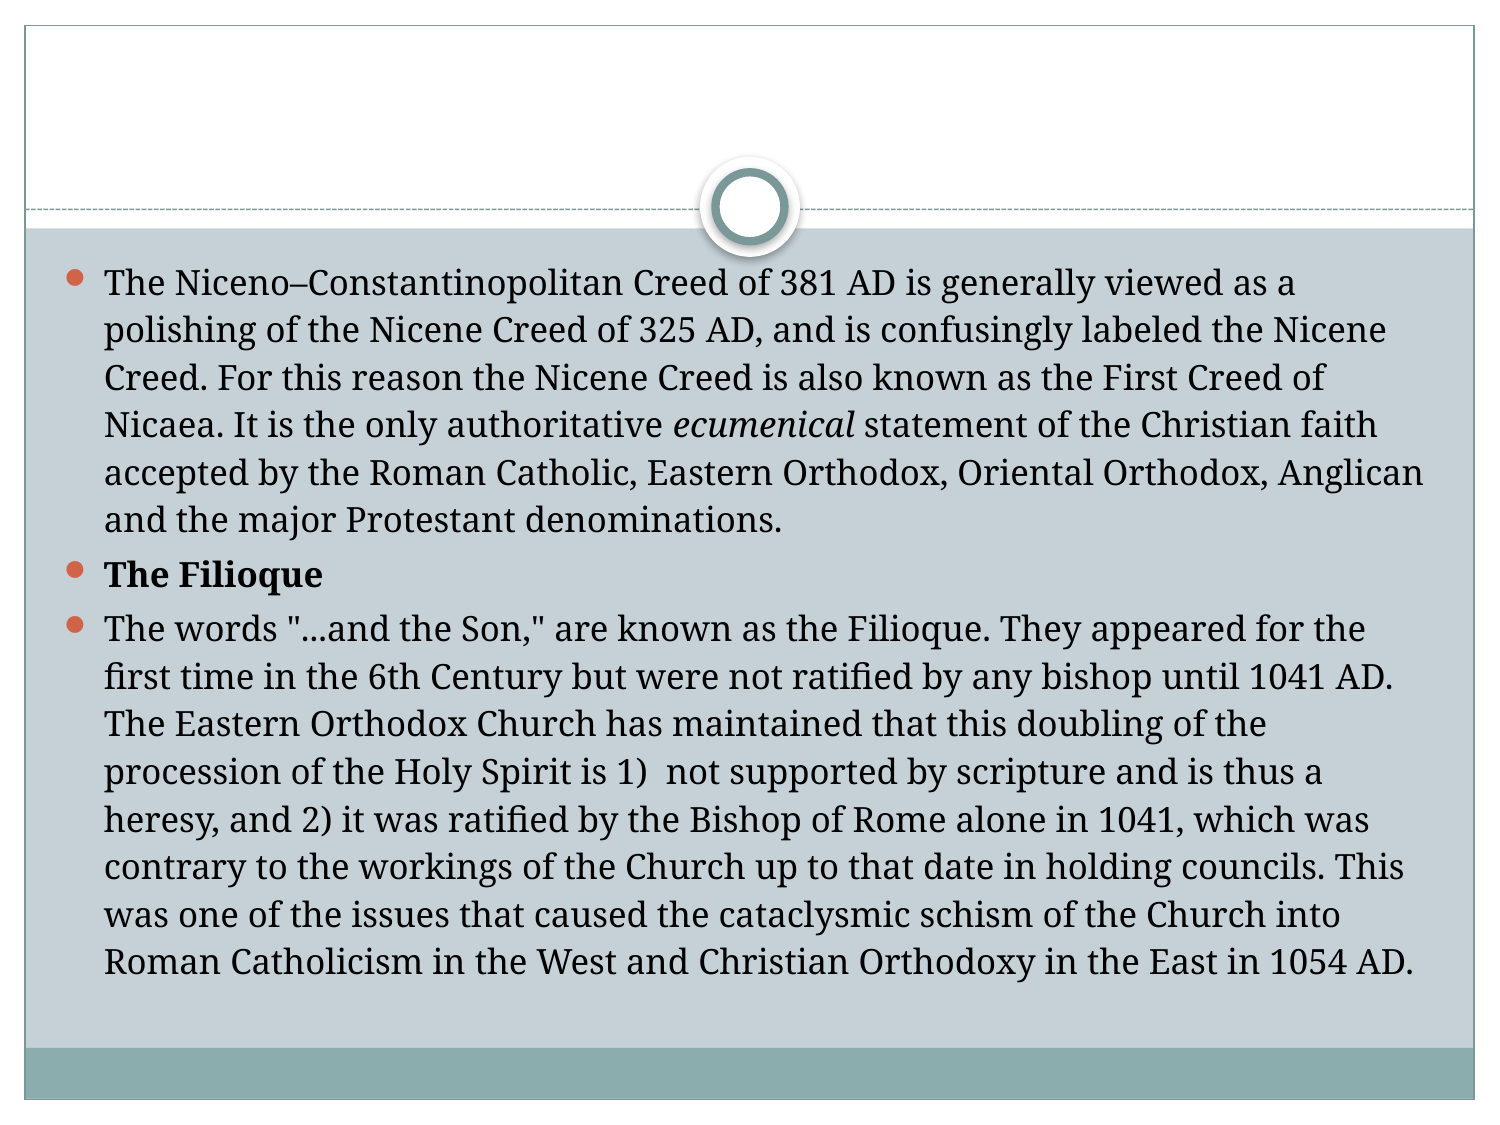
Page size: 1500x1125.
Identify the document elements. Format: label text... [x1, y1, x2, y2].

list The Niceno–Constantinopolitan Creed of 381 AD is generally viewed as a polishing of the Nicene Creed of 325 AD, and is confusingly labeled the Nicene Creed. For this reason the Nicene Creed is also known as the First Creed of Nicaea. It is the only authoritative ecumenical statement of the Christian faith accepted by the Roman Catholic, Eastern Orthodox, Oriental Orthodox, Anglican and the major Protestant denominations. The Filioque The words "...and the Son," are known as the Filioque. They appeared for the first time in the 6th Century but were not ratified by any bishop until 1041 AD. The Eastern Orthodox Church has maintained that this doubling of the procession of the Holy Spirit is 1) not supported by scripture and is thus a heresy, and 2) it was ratified by the Bishop of Rome alone in 1041, which was contrary to the workings of the Church up to that date in holding councils. This was one of the issues that caused the cataclysmic schism of the Church into Roman Catholicism in the West and Christian Orthodoxy in the East in 1054 AD. [49, 250, 1445, 1001]
